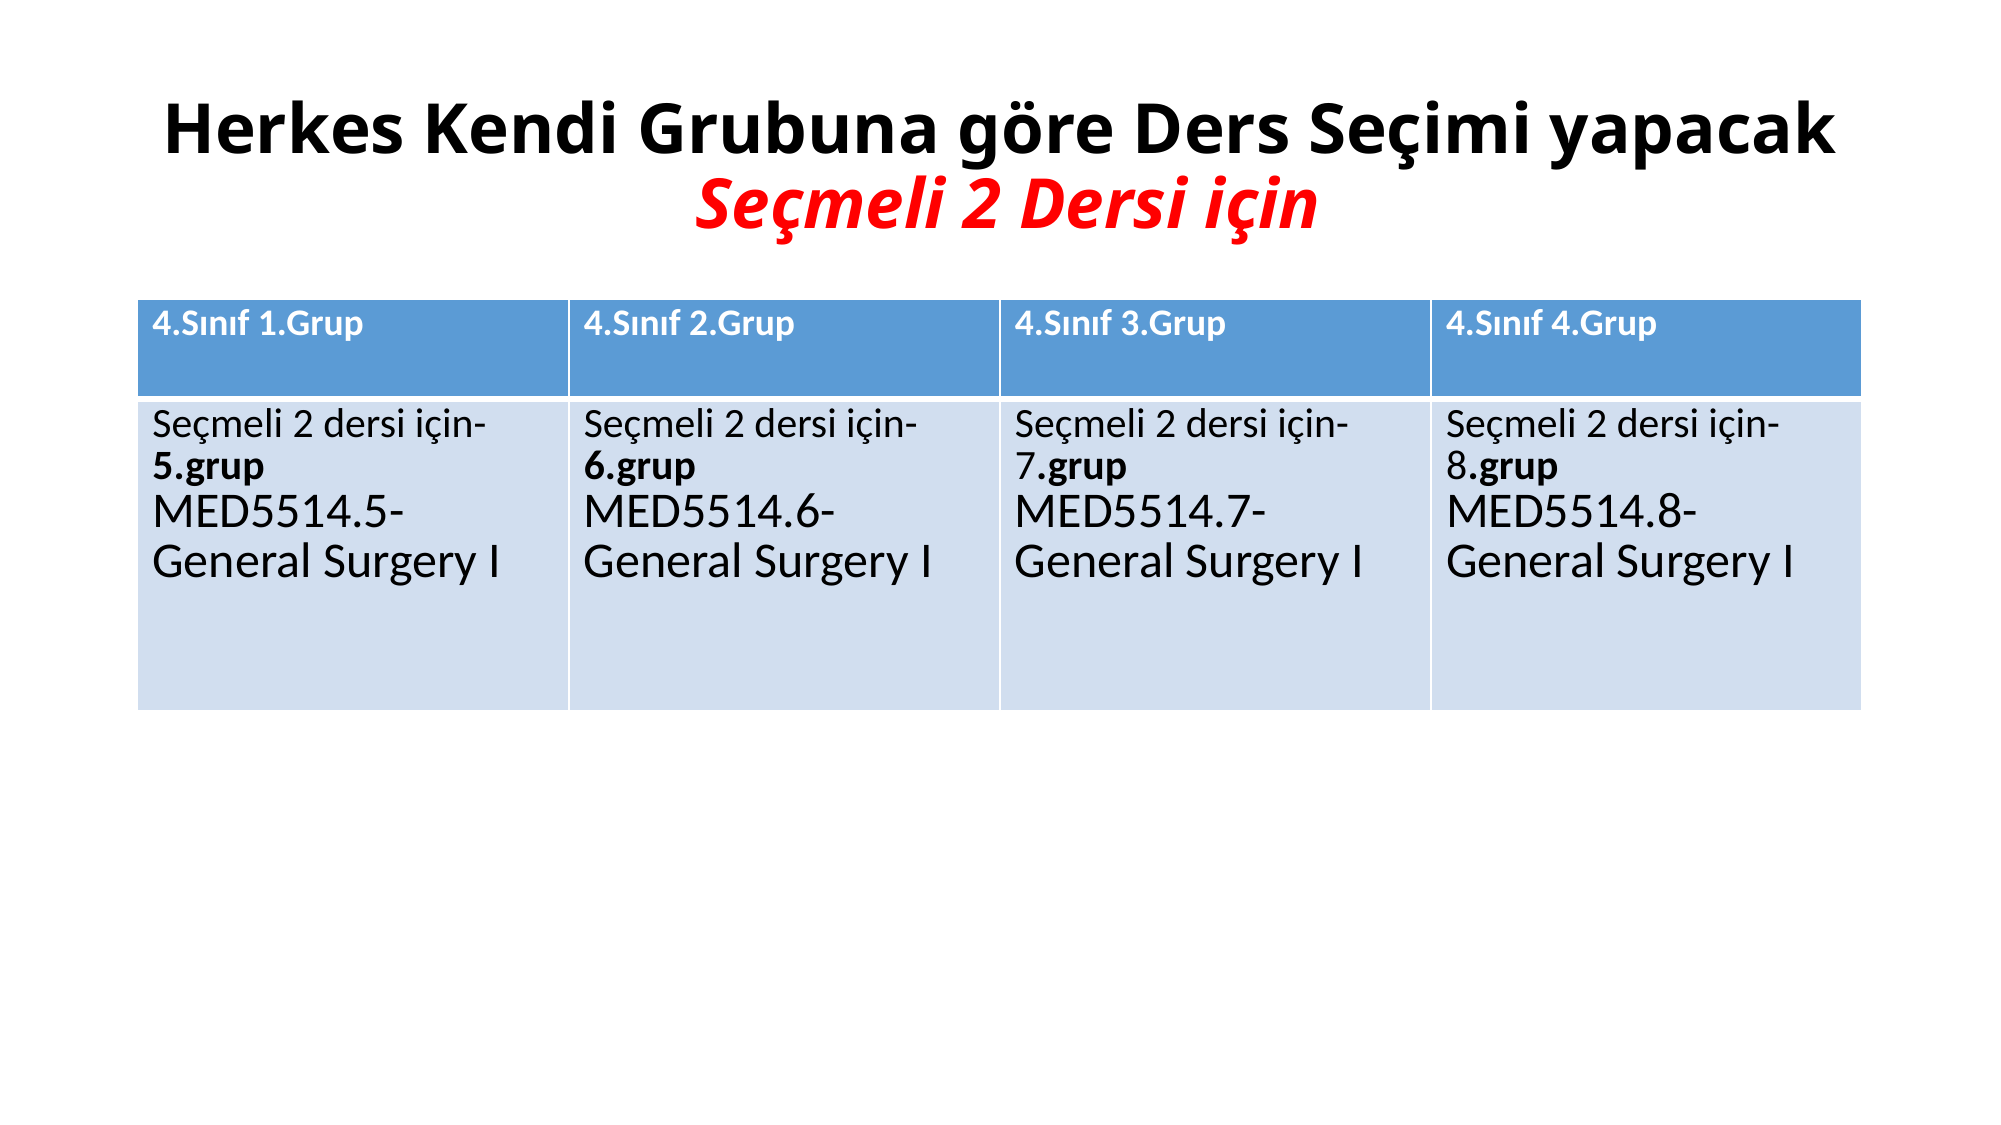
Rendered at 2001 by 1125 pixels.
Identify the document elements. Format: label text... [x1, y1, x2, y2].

table_cell Seçmeli 2 dersi için-7.grup MED5514.7-General Surgery I [1001, 402, 1430, 710]
title Herkes Kendi Grubuna göre Ders Seçimi yapacak Seçmeli 2 Dersi için [137, 59, 1863, 278]
table_header 4.Sınıf 3.Grup [1001, 300, 1430, 396]
table_header 4.Sınıf 2.Grup [570, 300, 999, 396]
table_cell Seçmeli 2 dersi için-5.grup MED5514.5-General Surgery I [138, 402, 568, 710]
table_cell Seçmeli 2 dersi için-8.grup MED5514.8-General Surgery I [1432, 402, 1861, 710]
table_header 4.Sınıf 1.Grup [138, 300, 568, 396]
table_header 4.Sınıf 4.Grup [1432, 300, 1861, 396]
table_cell Seçmeli 2 dersi için-6.grup MED5514.6-General Surgery I [570, 402, 999, 710]
